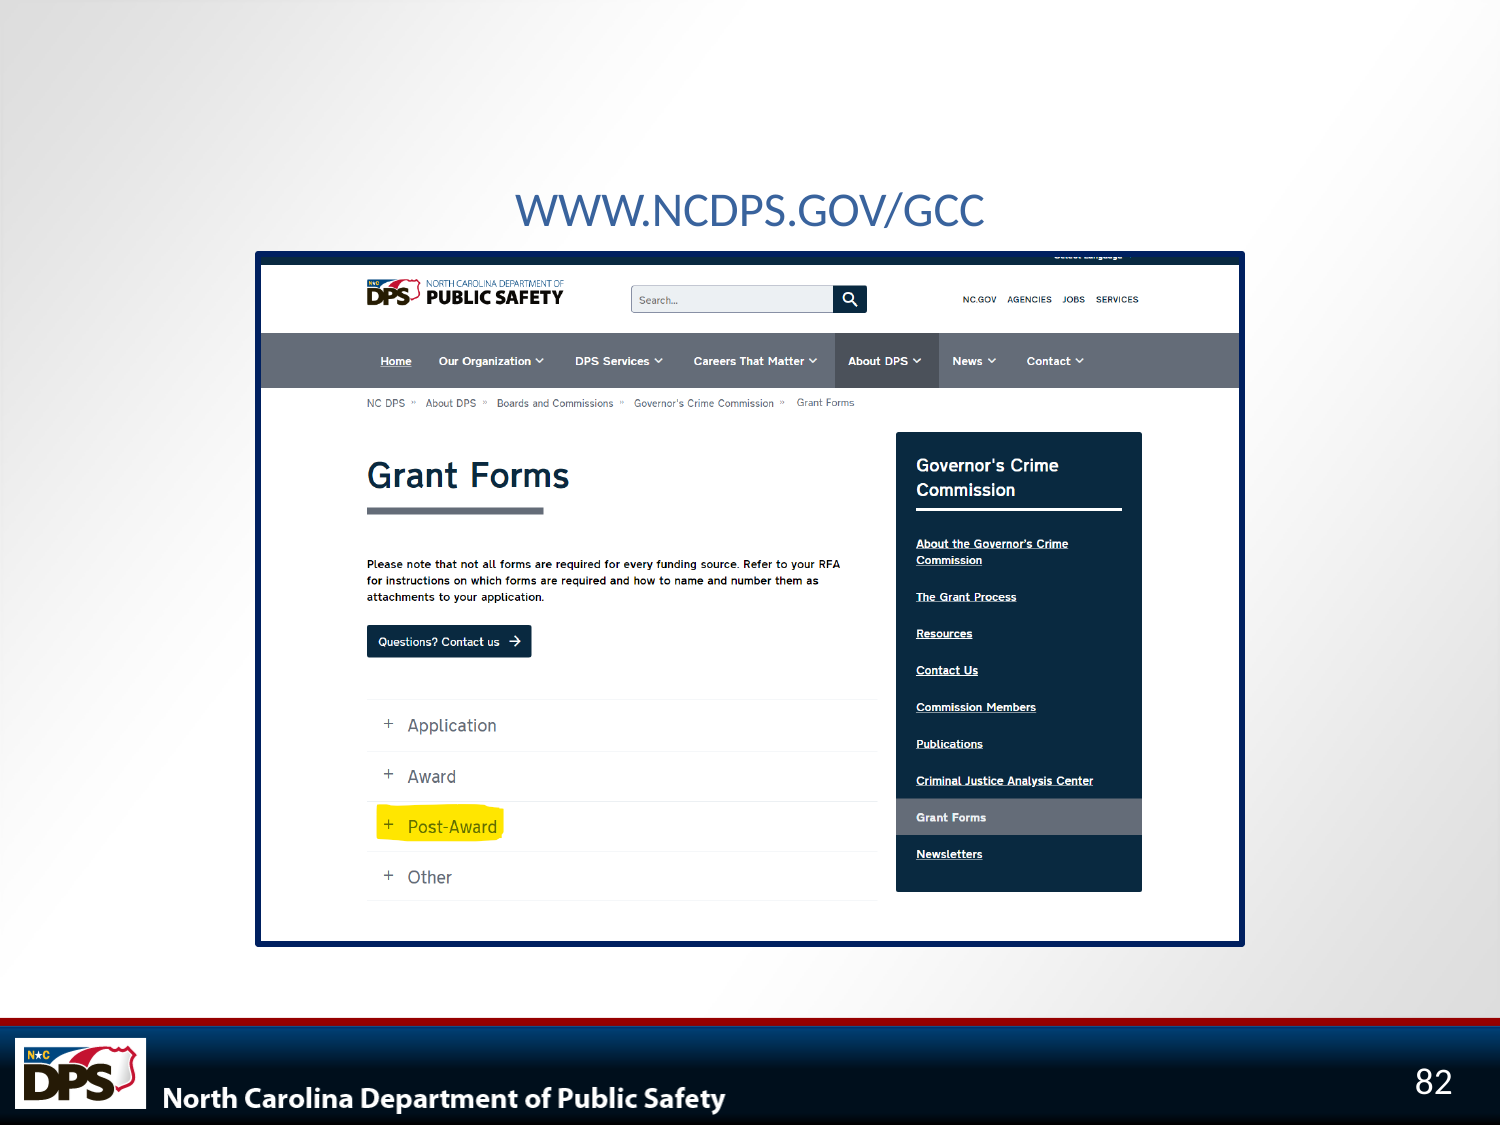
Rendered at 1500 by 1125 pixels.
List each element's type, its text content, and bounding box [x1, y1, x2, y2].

text_box www.ncdps.gov/GCC [159, 184, 1341, 243]
picture [0, 0, 1500, 1125]
text_box 82 [1399, 1049, 1475, 1110]
